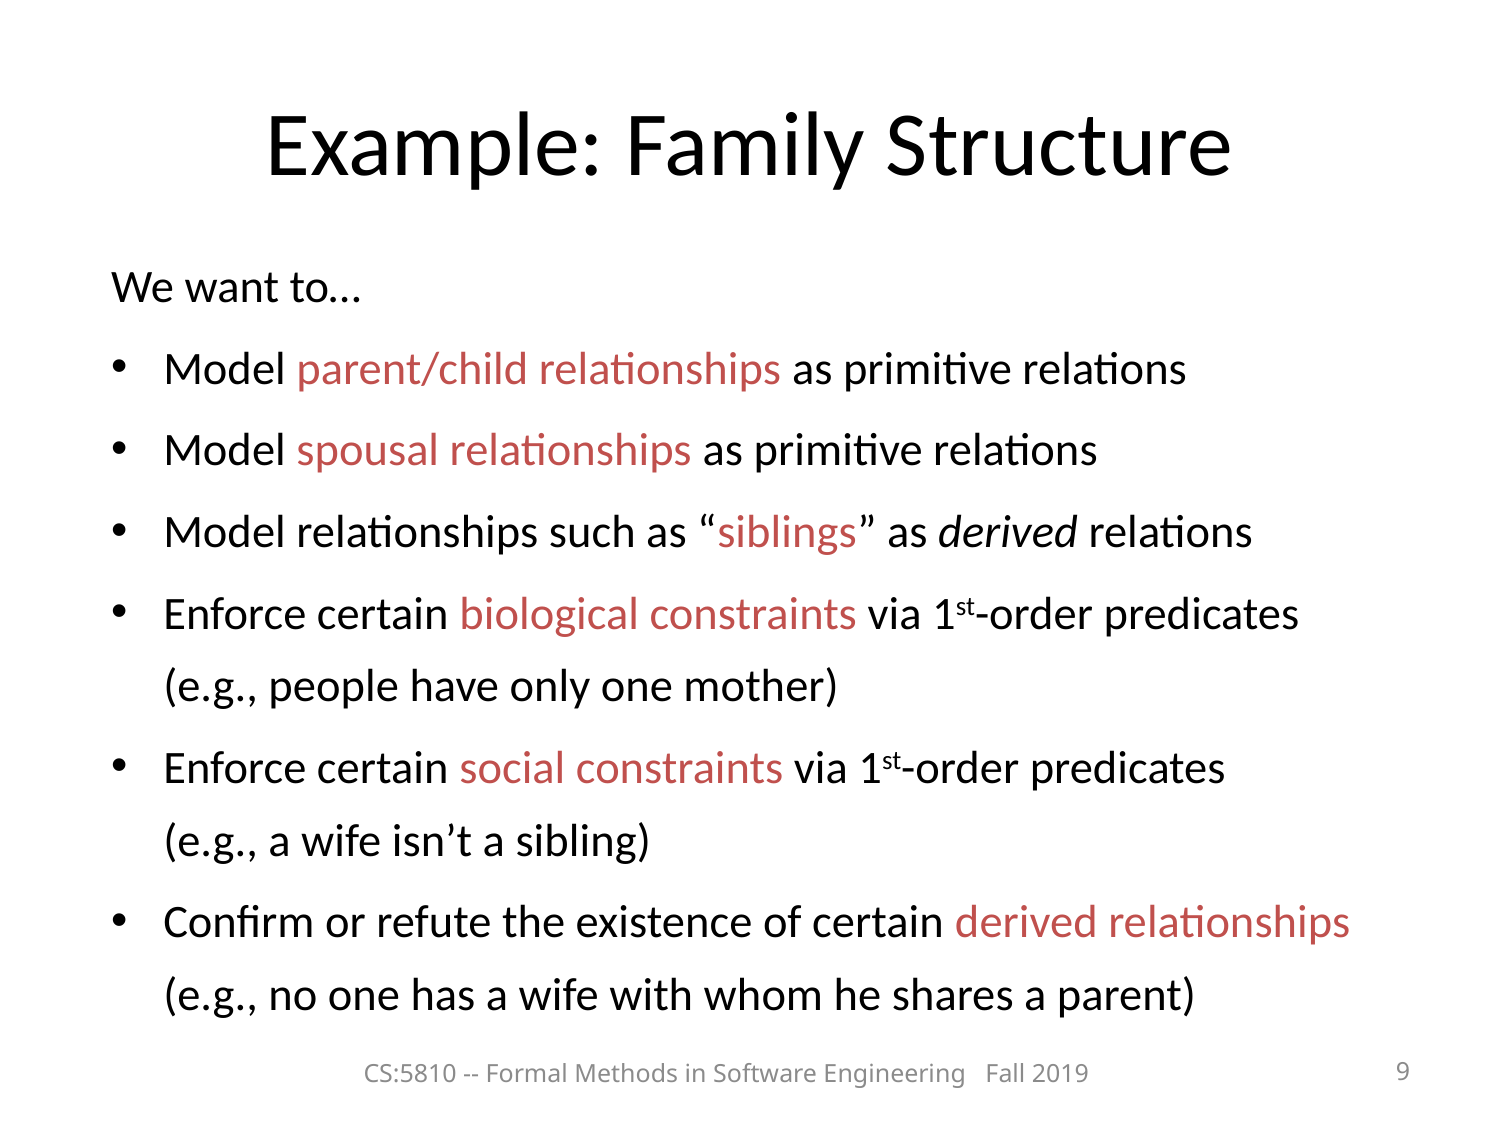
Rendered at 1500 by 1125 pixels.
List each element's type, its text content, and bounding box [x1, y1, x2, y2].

text_box We want to… Model parent/child relationships as primitive relations Model spousal relationships as primitive relations Model relationships such as “siblings” as derived relations Enforce certain biological constraints via 1st-order predicates (e.g., people have only one mother) Enforce certain social constraints via 1st-order predicates (e.g., a wife isn’t a sibling) Confirm or refute the existence of certain derived relationships (e.g., no one has a wife with whom he shares a parent) [96, 231, 1411, 1037]
text_box 9 [1184, 1042, 1425, 1103]
text_box CS:5810 -- Formal Methods in Software Engineering Fall 2019 [330, 1042, 1124, 1103]
text_box Example: Family Structure [75, 45, 1425, 233]
